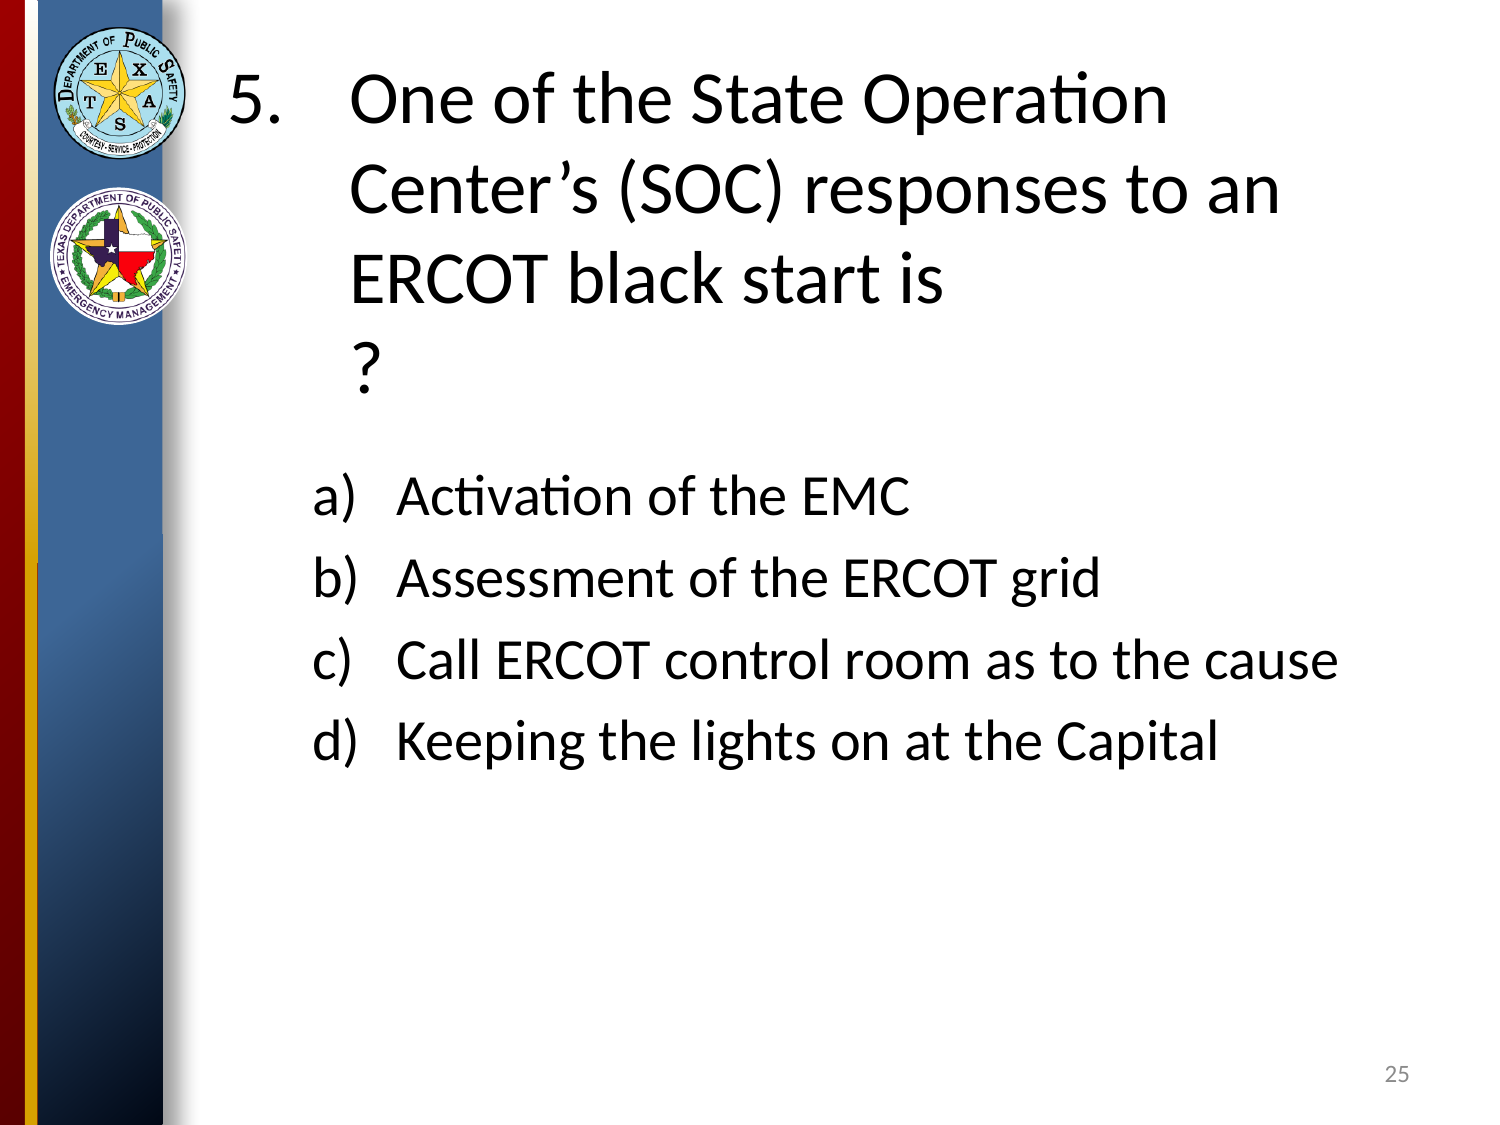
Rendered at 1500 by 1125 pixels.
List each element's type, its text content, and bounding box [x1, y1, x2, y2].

title One of the State Operation Center’s (SOC) responses to an ERCOT black start is ? [212, 45, 1425, 413]
slide_number 25 [1074, 1042, 1425, 1103]
list Activation of the EMC Assessment of the ERCOT grid Call ERCOT control room as to the cause Keeping the lights on at the Capital [212, 450, 1425, 1005]
picture [50, 187, 188, 325]
picture [50, 24, 188, 162]
